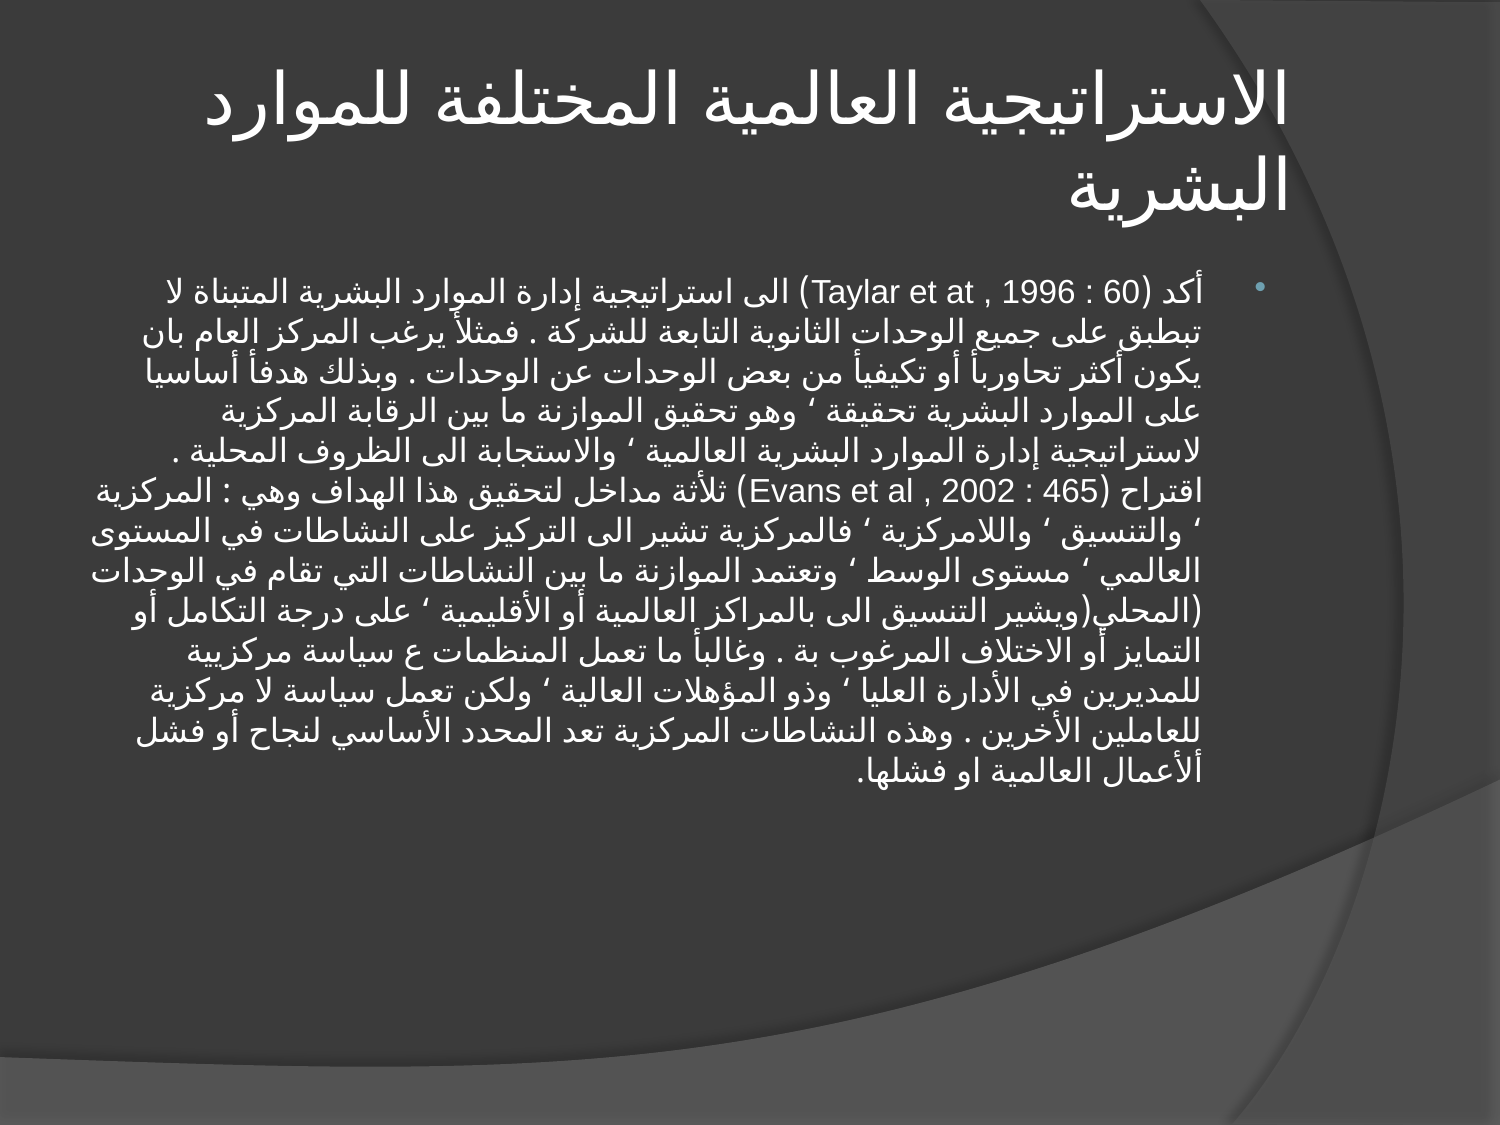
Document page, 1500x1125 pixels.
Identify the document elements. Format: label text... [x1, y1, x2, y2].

title الاستراتيجية العالمية المختلفة للموارد البشرية [75, 45, 1300, 233]
list أكد (Taylar et at , 1996 : 60) الى استراتيجية إدارة الموارد البشرية المتبناة لا تبطبق على جميع الوحدات الثانوية التابعة للشركة . فمثلأ يرغب المركز العام بان يكون أكثر تحاوربأ أو تكيفيأ من بعض الوحدات عن الوحدات . وبذلك هدفأ أساسيا على الموارد البشرية تحقيقة ‘ وهو تحقيق الموازنة ما بين الرقابة المركزية لاستراتيجية إدارة الموارد البشرية العالمية ‘ والاستجابة الى الظروف المحلية . اقتراح (Evans et al , 2002 : 465) ثلأثة مداخل لتحقيق هذا الهداف وهي : المركزية ‘ والتنسيق ‘ واللامركزية ‘ فالمركزية تشير الى التركيز على النشاطات في المستوى العالمي ‘ مستوى الوسط ‘ وتعتمد الموازنة ما بين النشاطات التي تقام في الوحدات (المحلي(ويشير التنسيق الى بالمراكز العالمية أو الأقليمية ‘ على درجة التكامل أو التمايز أو الاختلاف المرغوب بة . وغالبأ ما تعمل المنظمات ع سياسة مركزيية للمديرين في الأدارة العليا ‘ وذو المؤهلات العالية ‘ ولكن تعمل سياسة لا مركزية للعاملين الأخرين . وهذه النشاطات المركزية تعد المحدد الأساسي لنجاح أو فشل ألأعمال العالمية او فشلها. [75, 262, 1288, 1013]
